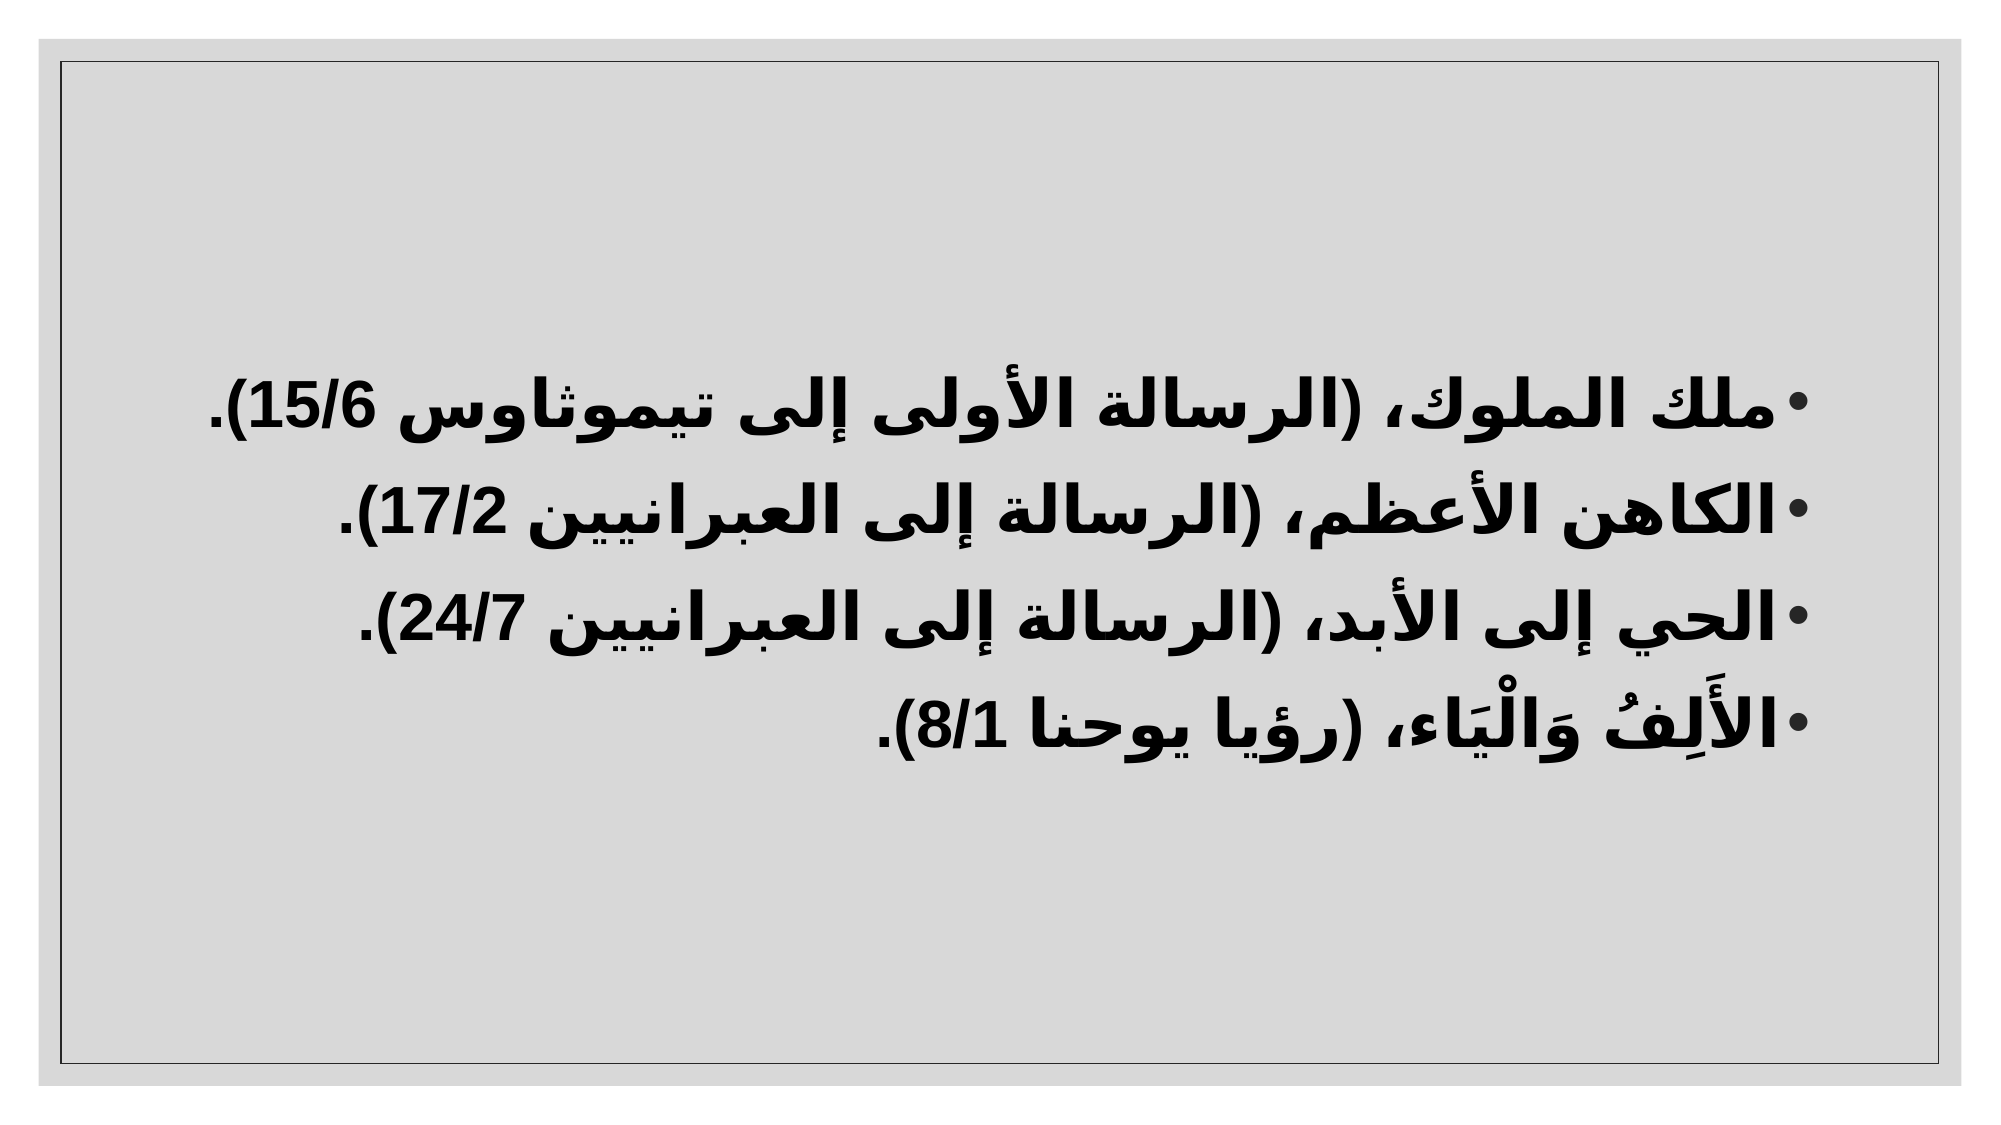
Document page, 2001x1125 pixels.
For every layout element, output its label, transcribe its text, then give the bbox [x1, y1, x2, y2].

list ملك الملوك، (الرسالة الأولى إلى تيموثاوس 15/6). الكاهن الأعظم، (الرسالة إلى العبرانيين 17/2). الحي إلى الأبد، (الرسالة إلى العبرانيين 24/7). الأَلِفُ وَالْيَاء، (رؤيا يوحنا 8/1). [174, 345, 1825, 977]
